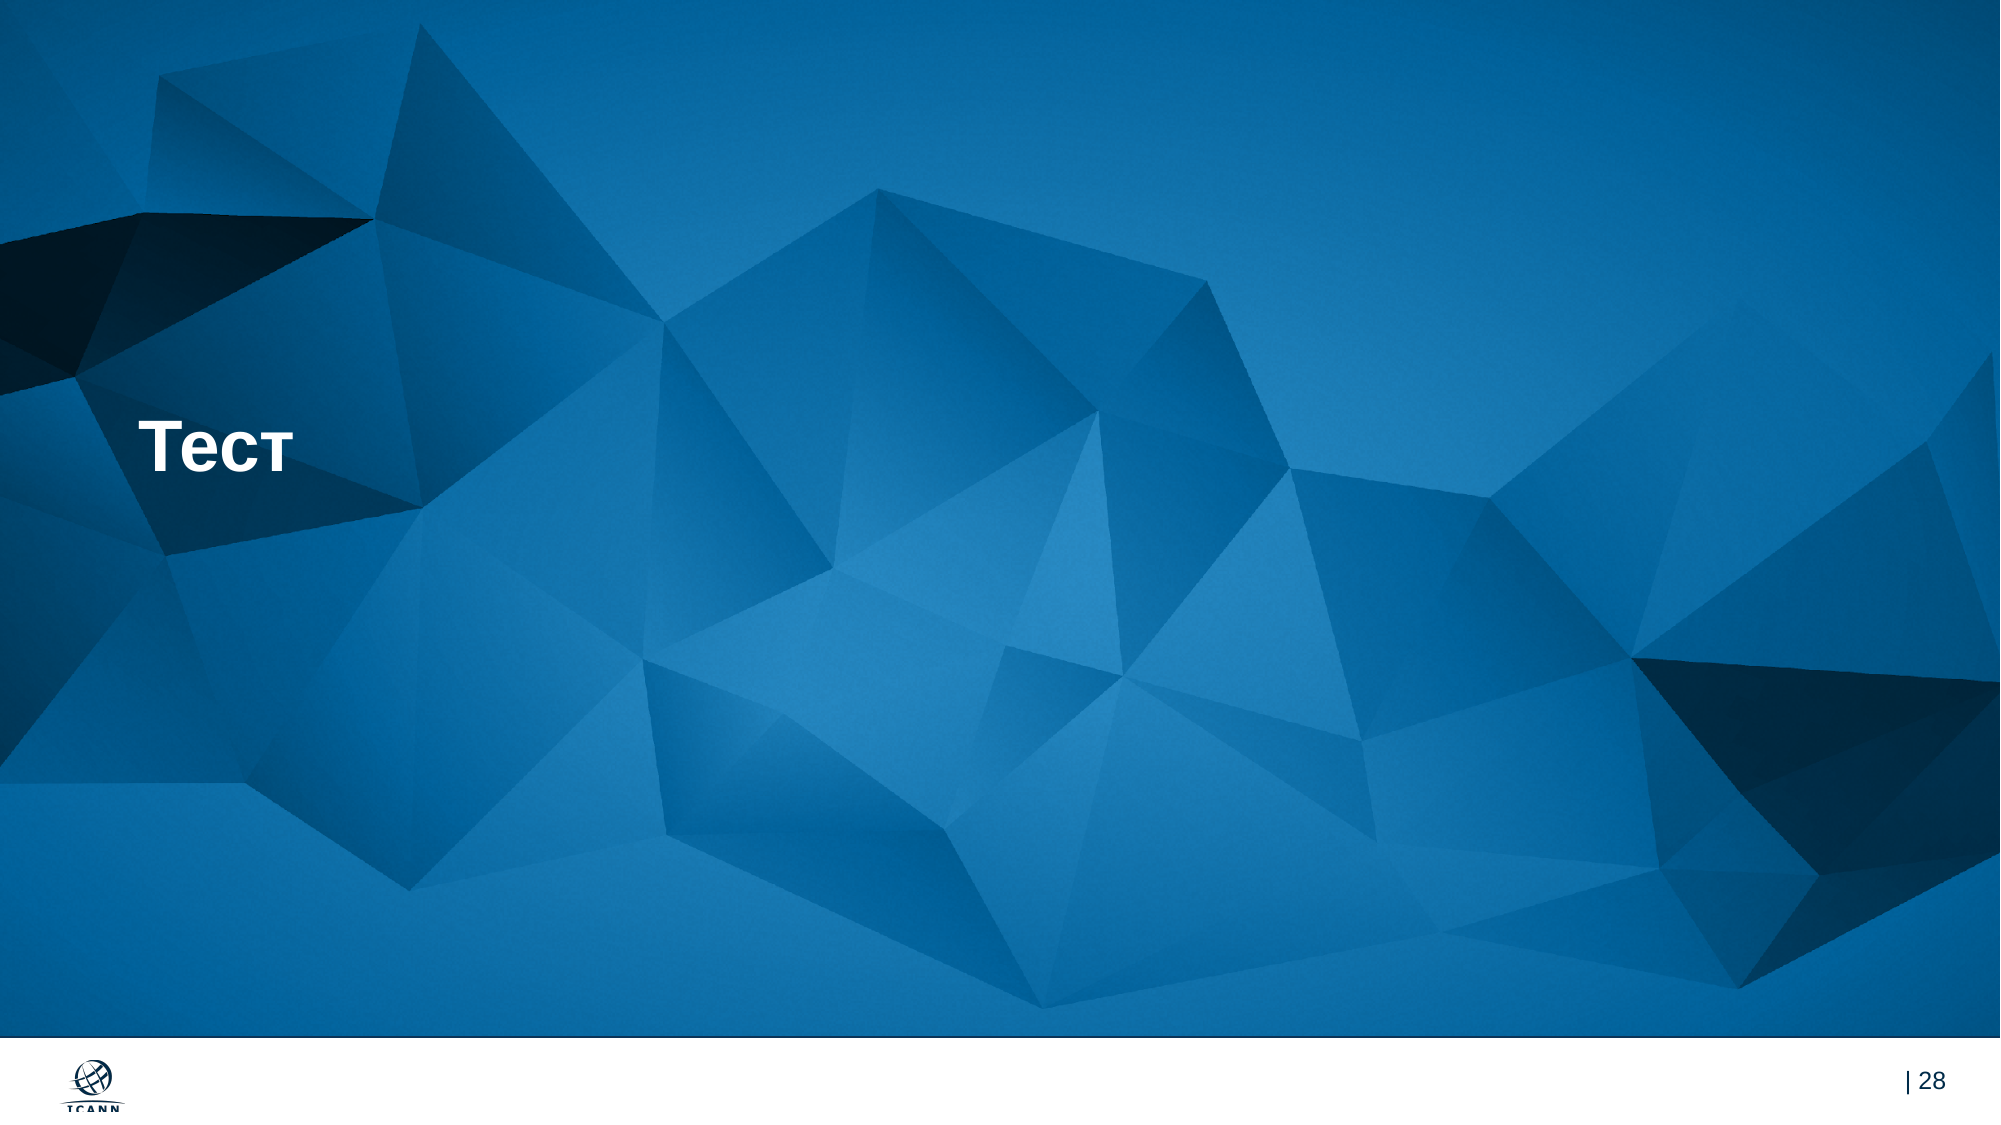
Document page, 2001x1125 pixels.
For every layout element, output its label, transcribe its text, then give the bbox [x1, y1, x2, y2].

picture [59, 1060, 125, 1112]
picture [0, 0, 2000, 1036]
title Тест [123, 214, 1636, 494]
